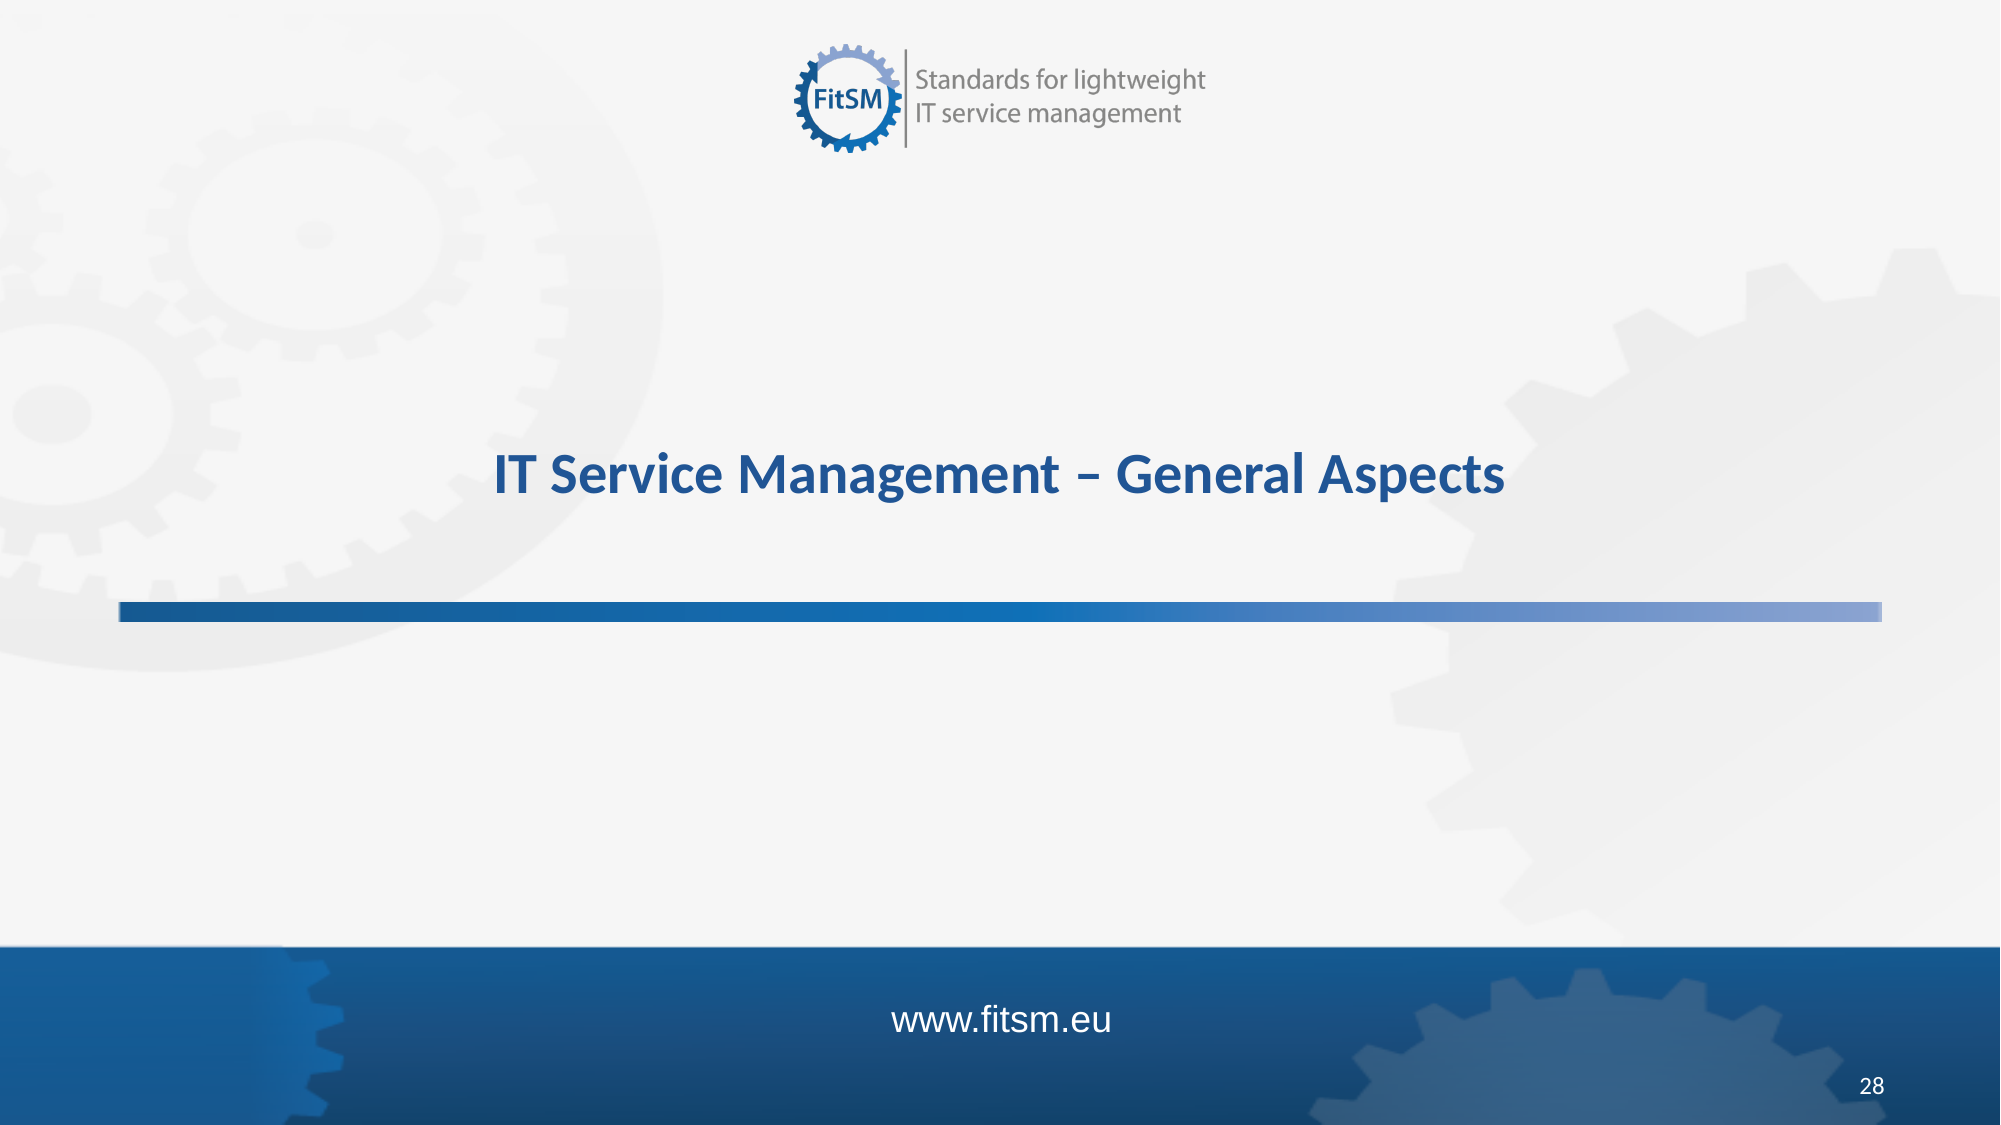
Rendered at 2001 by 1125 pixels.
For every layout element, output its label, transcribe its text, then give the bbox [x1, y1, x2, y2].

title IT Service Management – General Aspects [150, 349, 1850, 591]
slide_number 28 [1433, 1054, 1900, 1115]
picture [0, 0, 2000, 1125]
